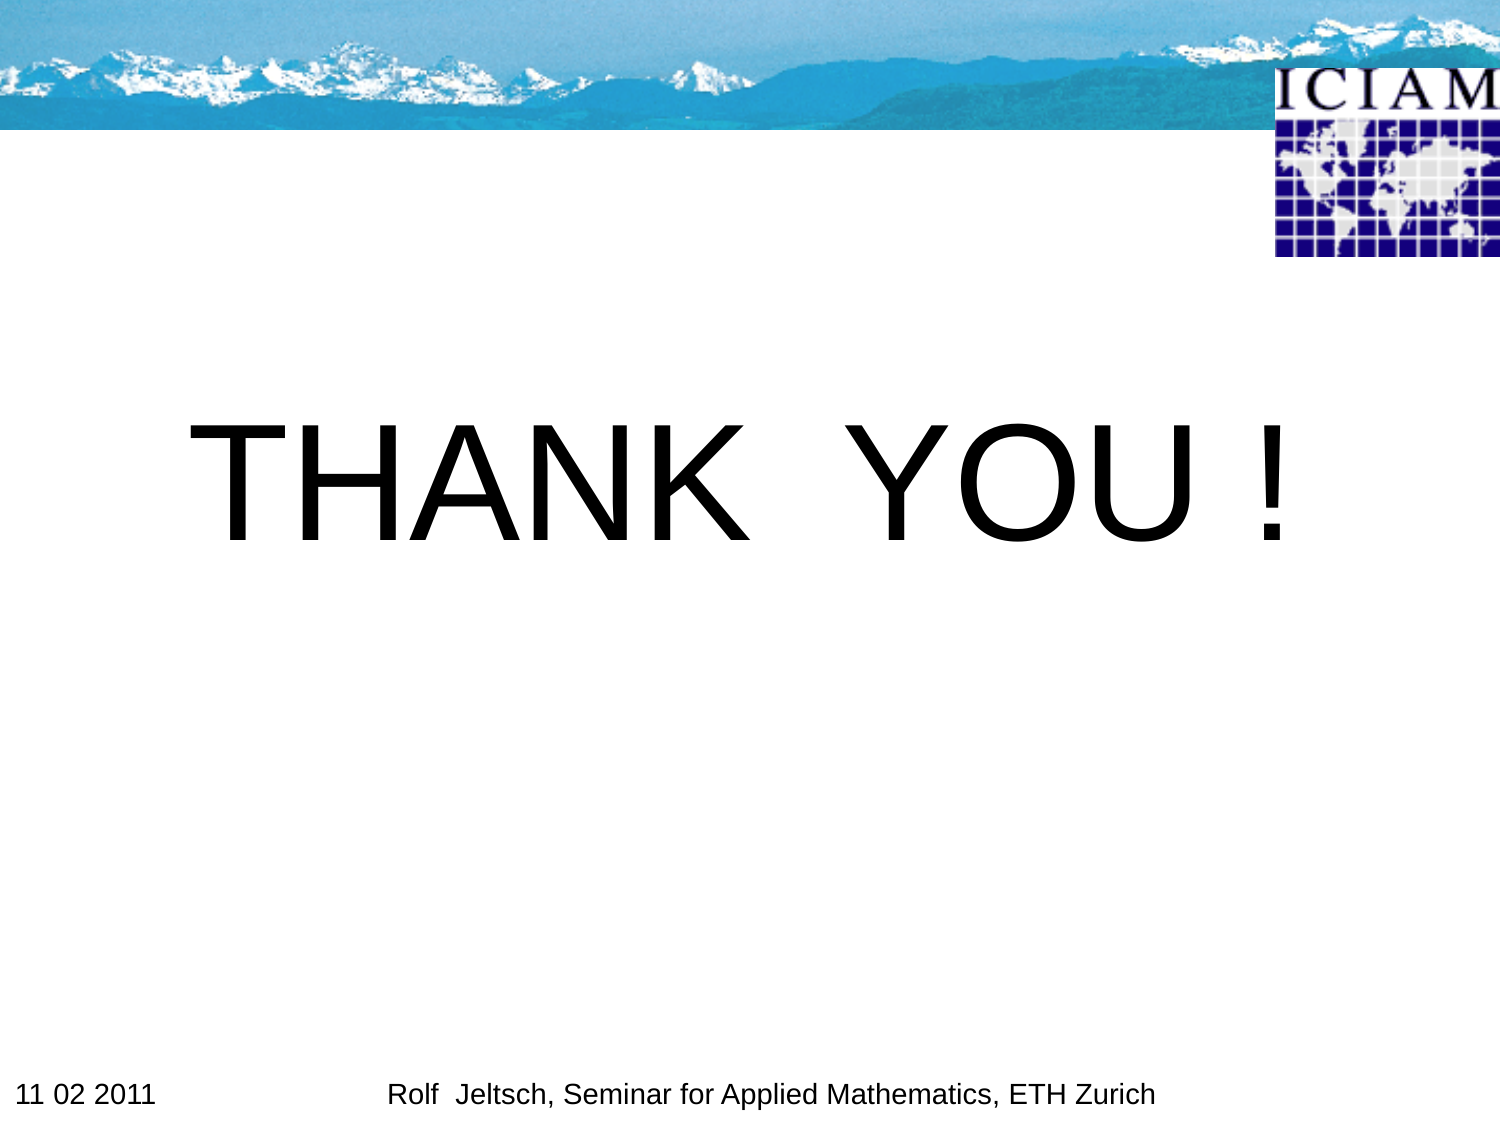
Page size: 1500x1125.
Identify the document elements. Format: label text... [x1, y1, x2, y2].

picture [1275, 68, 1500, 257]
list THANK YOU ! [87, 183, 1411, 755]
